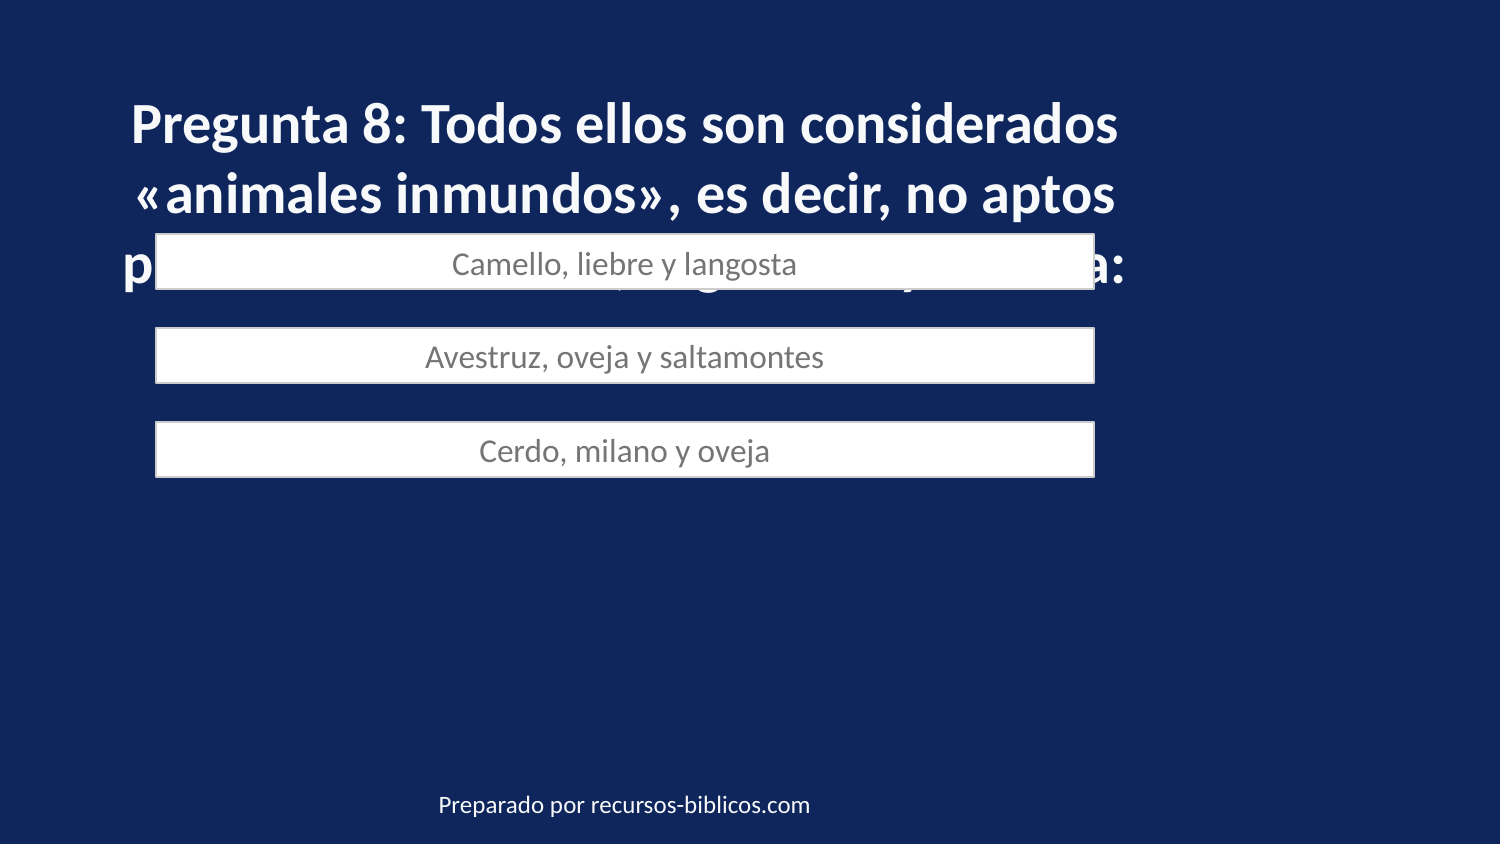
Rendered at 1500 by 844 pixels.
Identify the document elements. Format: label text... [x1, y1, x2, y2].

text_box Preparado por recursos-biblicos.com [78, 781, 1172, 827]
text_box Camello, liebre y langosta [156, 234, 1094, 290]
text_box Pregunta 8: Todos ellos son considerados «animales inmundos», es decir, no aptos para la alimentación, según la ley levítica: [78, 78, 1172, 304]
text_box Avestruz, oveja y saltamontes [156, 328, 1094, 383]
text_box Cerdo, milano y oveja [156, 421, 1094, 477]
